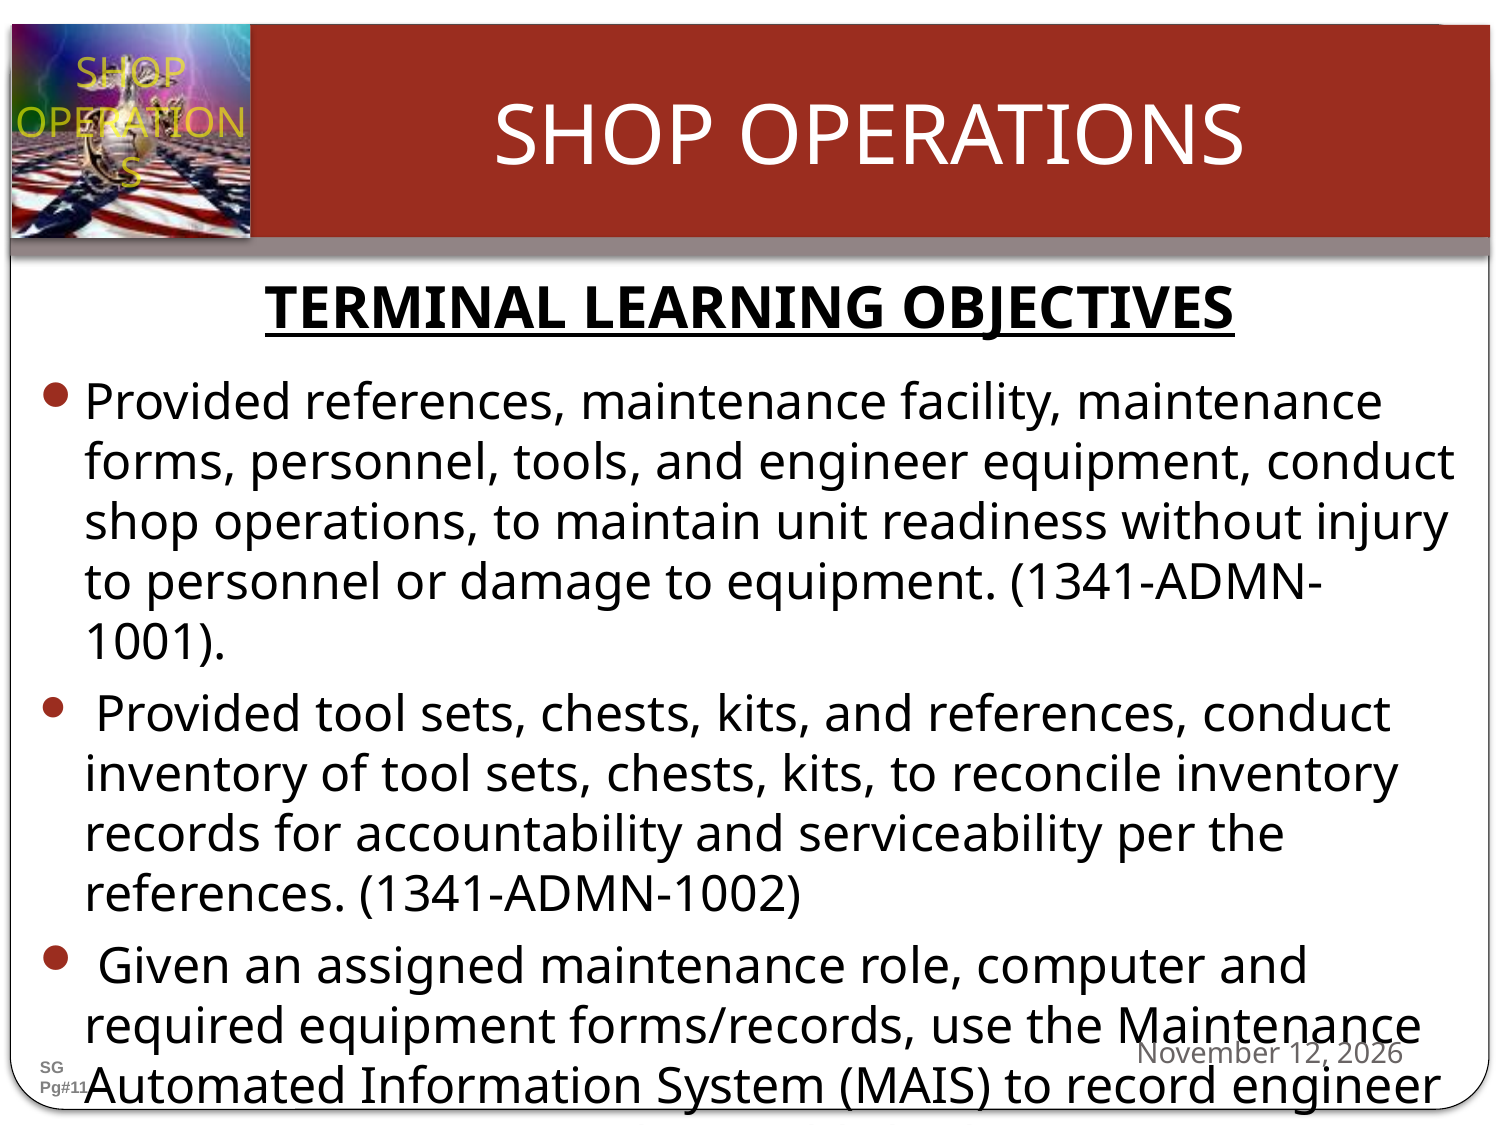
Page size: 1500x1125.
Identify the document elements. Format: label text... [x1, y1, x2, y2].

picture [12, 24, 250, 238]
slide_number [1012, 1015, 1419, 1094]
text_box TERMINAL LEARNING OBJECTIVES [24, 262, 1475, 348]
text_box SG Pg#11 [24, 1049, 125, 1105]
text_box Provided references, maintenance facility, maintenance forms, personnel, tools, and engineer equipment, conduct shop operations, to maintain unit readiness without injury to personnel or damage to equipment. (1341-ADMN-1001). Provided tool sets, chests, kits, and references, conduct inventory of tool sets, chests, kits, to reconcile inventory records for accountability and serviceability per the references. (1341-ADMN-1002) Given an assigned maintenance role, computer and required equipment forms/records, use the Maintenance Automated Information System (MAIS) to record engineer equipment status, per the established maintenance management policy. (1341-ADMN-10XX) [24, 362, 1475, 1075]
